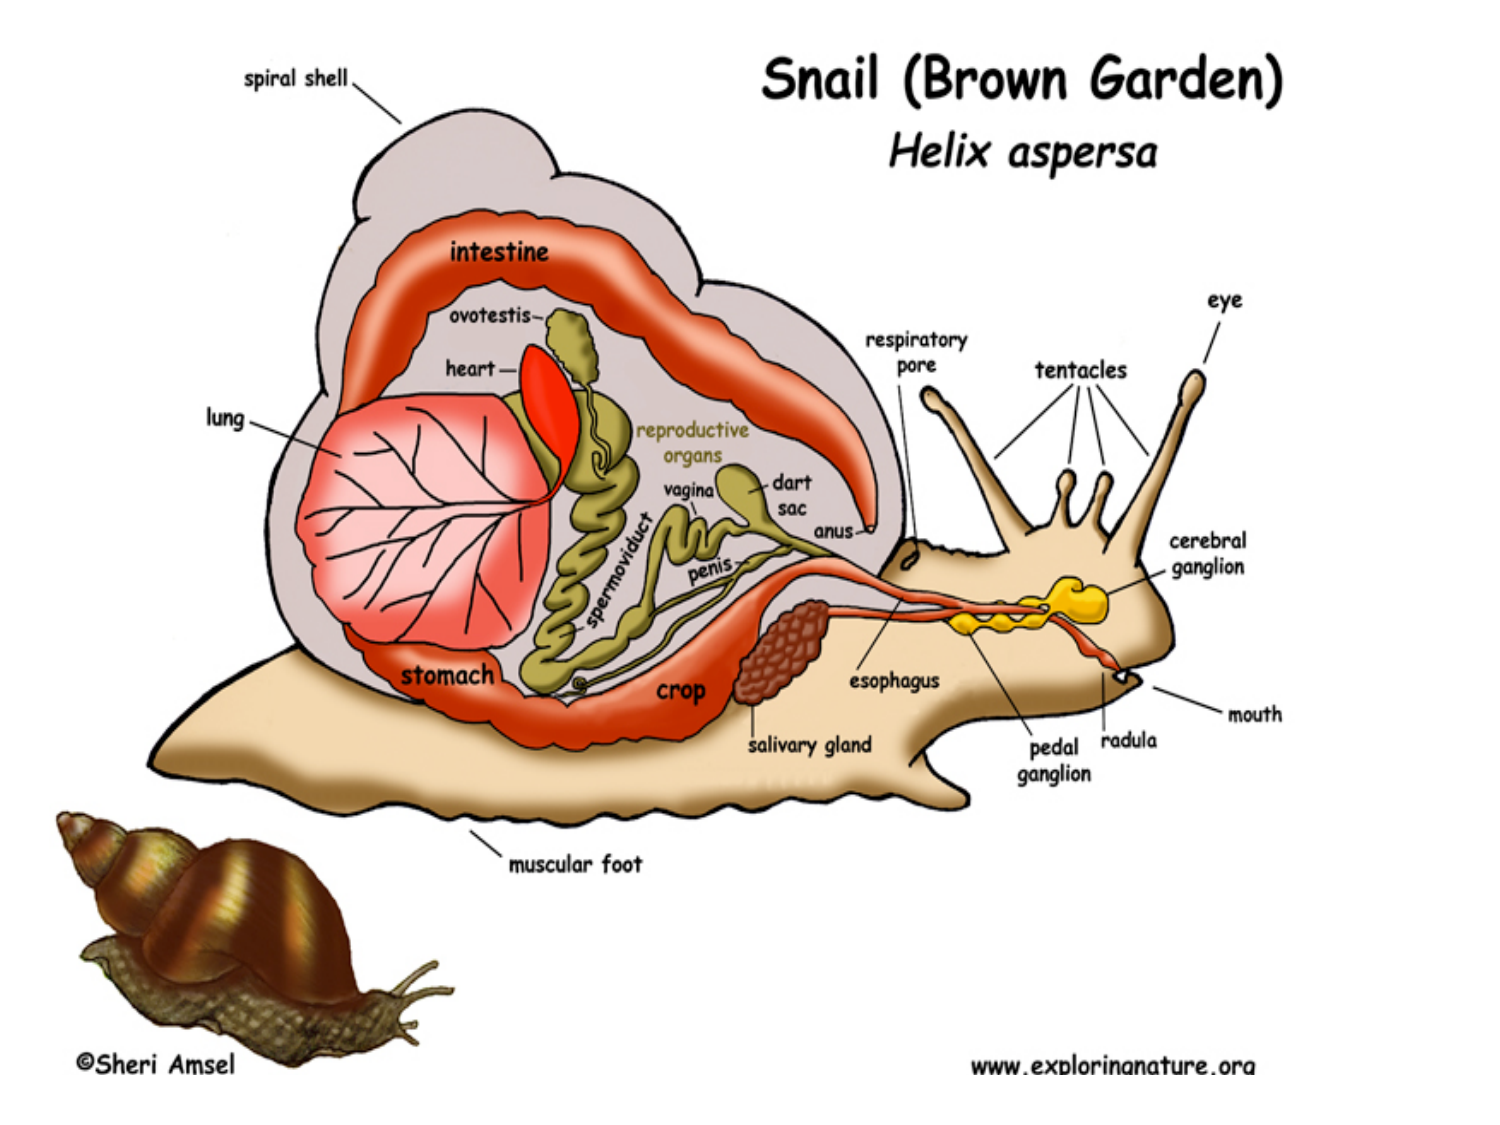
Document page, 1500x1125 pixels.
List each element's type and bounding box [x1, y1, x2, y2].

picture [44, 24, 1438, 1076]
